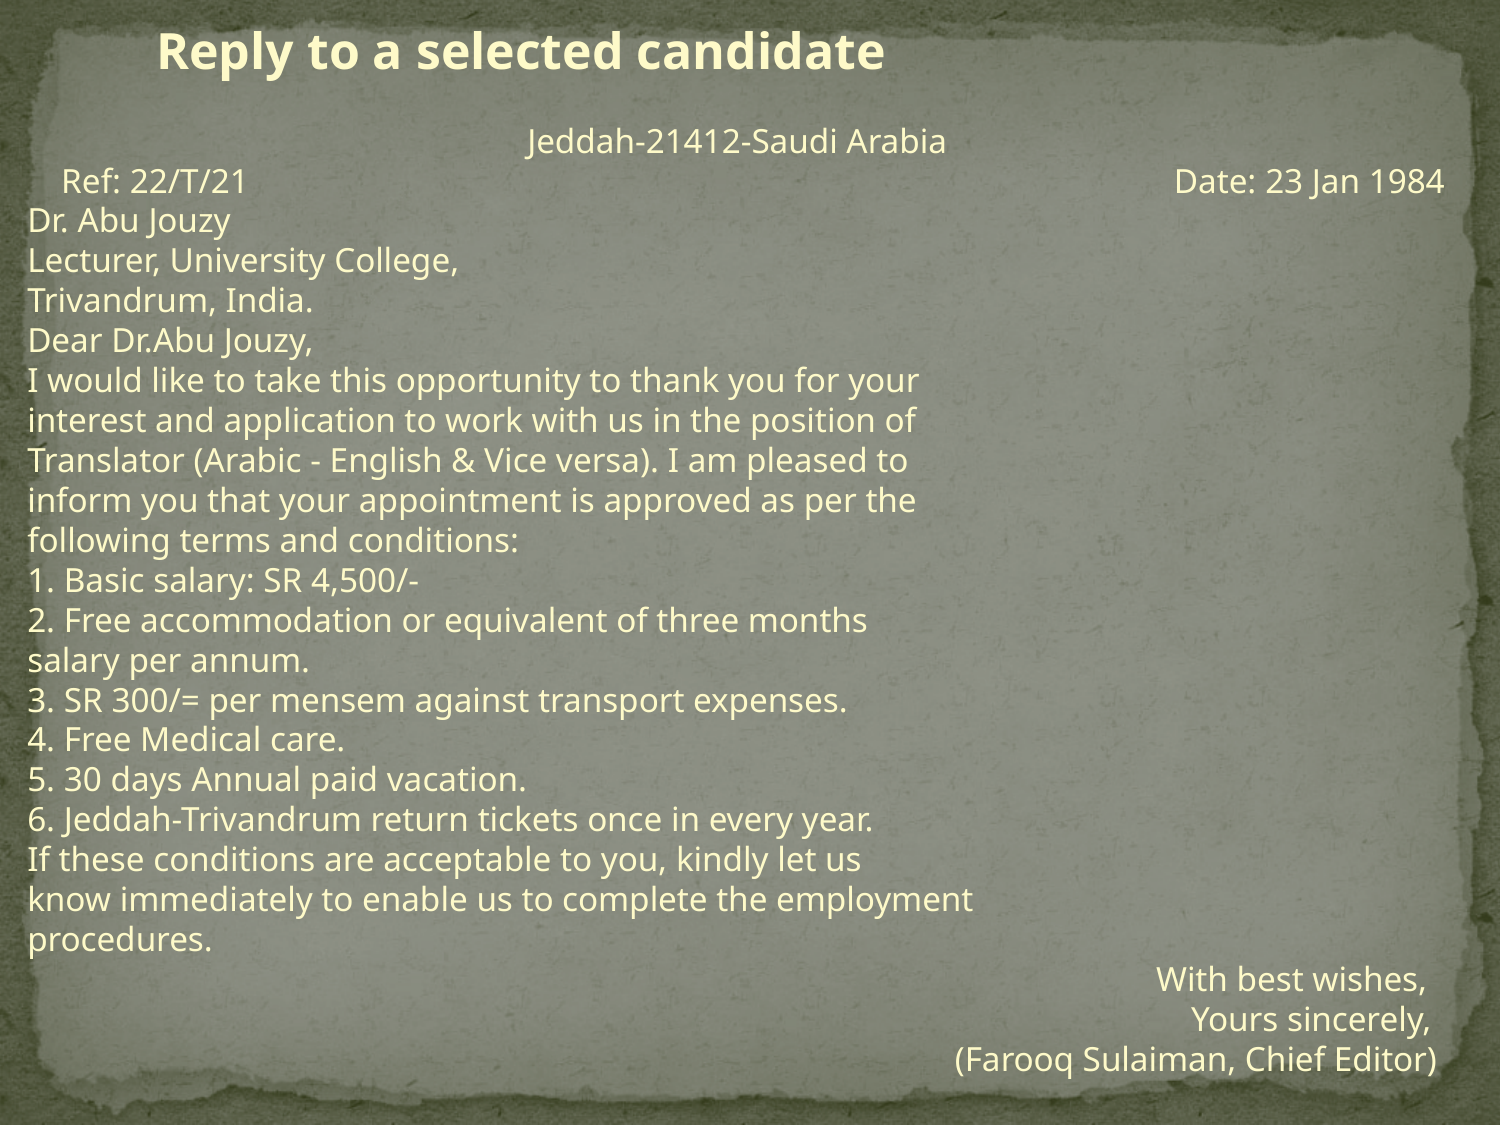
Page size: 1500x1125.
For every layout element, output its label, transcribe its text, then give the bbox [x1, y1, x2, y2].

text_box Reply to a selected candidate [12, 12, 1031, 88]
text_box Jeddah-21412-Saudi Arabia Ref: 22/T/21 Date: 23 Jan 1984 Dr. Abu Jouzy Lecturer, University College, Trivandrum, India. Dear Dr.Abu Jouzy, I would like to take this opportunity to thank you for your interest and application to work with us in the position of Translator (Arabic - English & Vice versa). I am pleased to inform you that your appointment is approved as per the following terms and conditions: 1. Basic salary: SR 4,500/- 2. Free accommodation or equivalent of three months salary per annum. 3. SR 300/= per mensem against transport expenses. 4. Free Medical care. 5. 30 days Annual paid vacation. 6. Jeddah-Trivandrum return tickets once in every year. If these conditions are acceptable to you, kindly let us know immediately to enable us to complete the employment procedures. With best wishes, Yours sincerely, (Farooq Sulaiman, Chief Editor) [12, 112, 1463, 1086]
